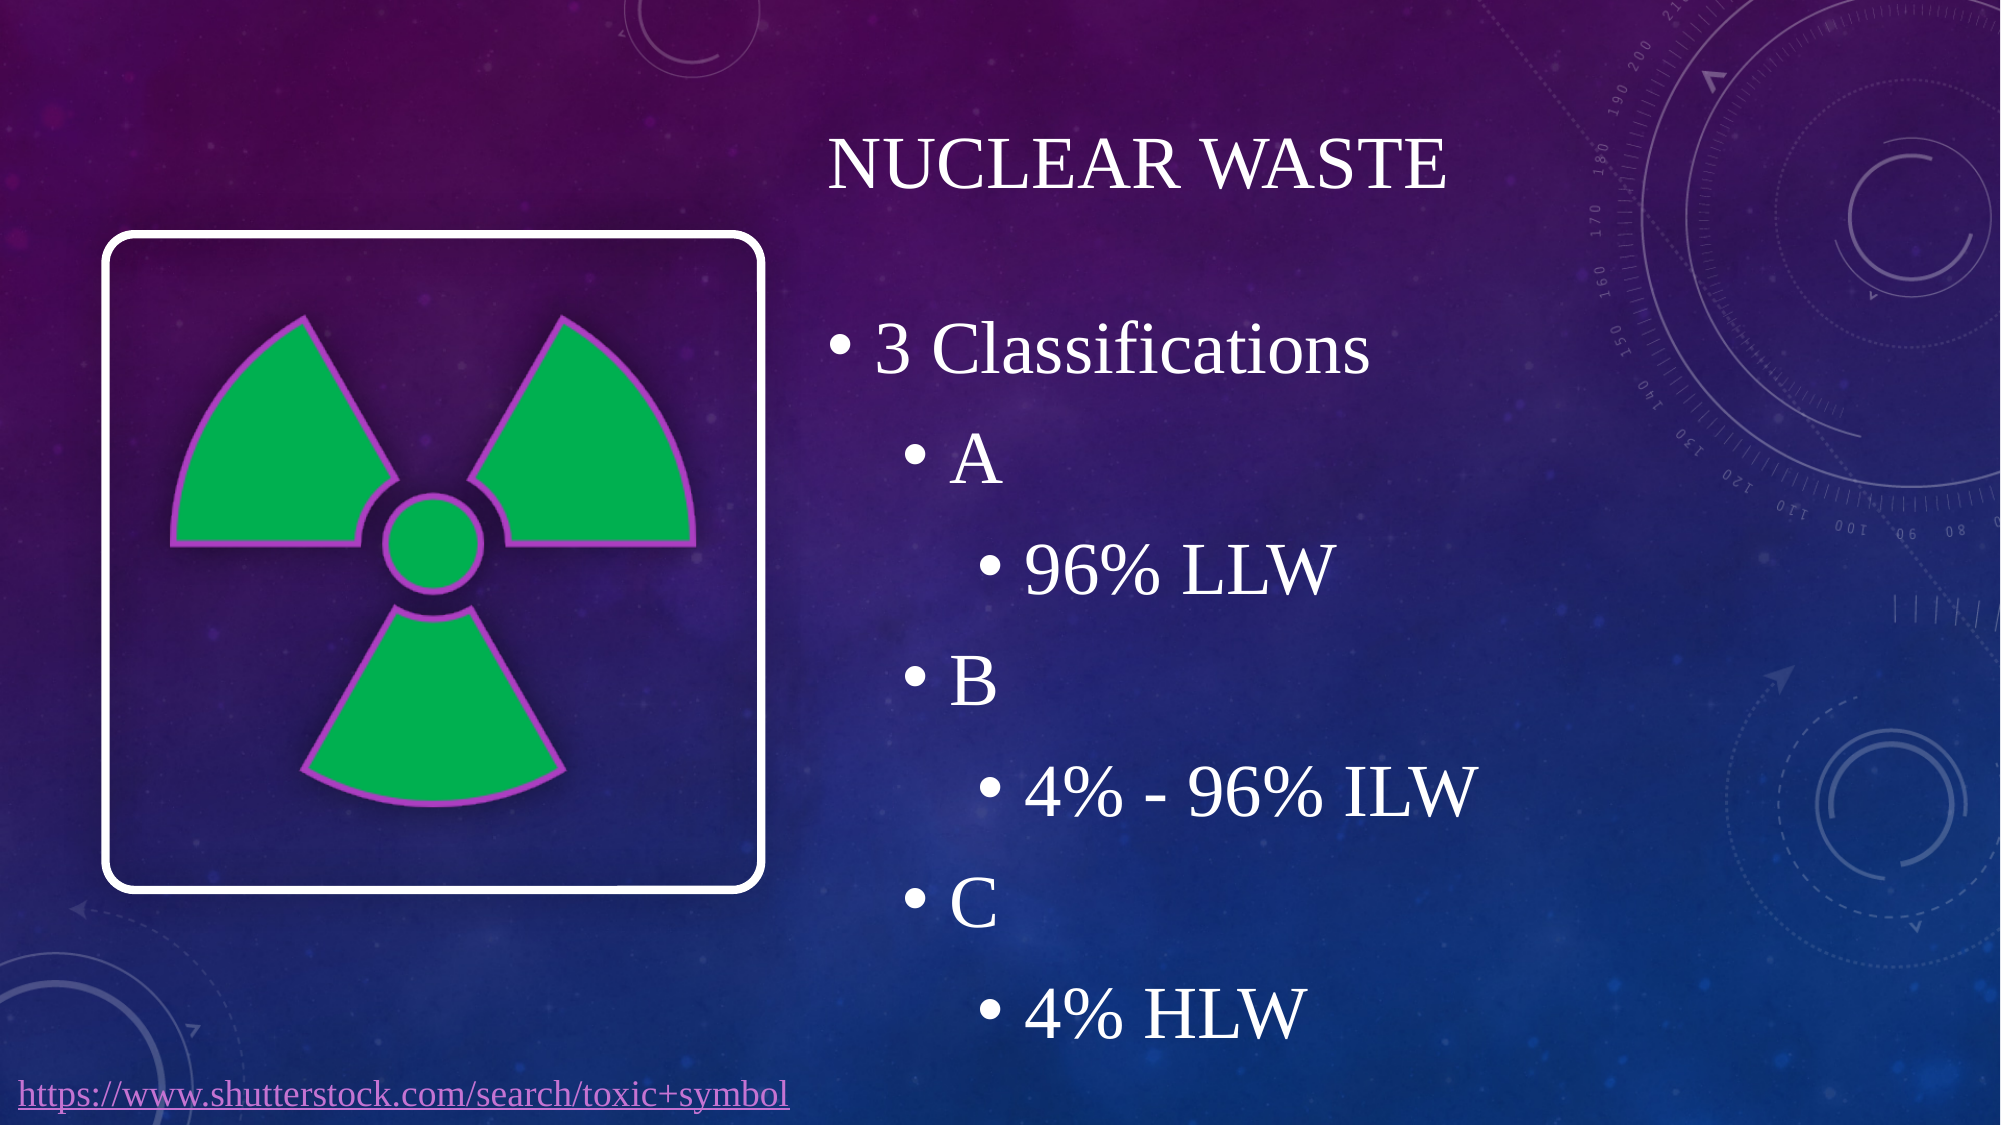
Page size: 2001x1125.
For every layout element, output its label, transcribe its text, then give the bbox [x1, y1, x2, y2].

list 3 Classifications A 96% LLW B 4% - 96% ILW C 4% HLW [812, 290, 1895, 1125]
picture [0, 0, 2001, 1125]
text_box https://www.shutterstock.com/search/toxic+symbol [3, 1061, 806, 1122]
title Nuclear Waste [812, 26, 1895, 290]
